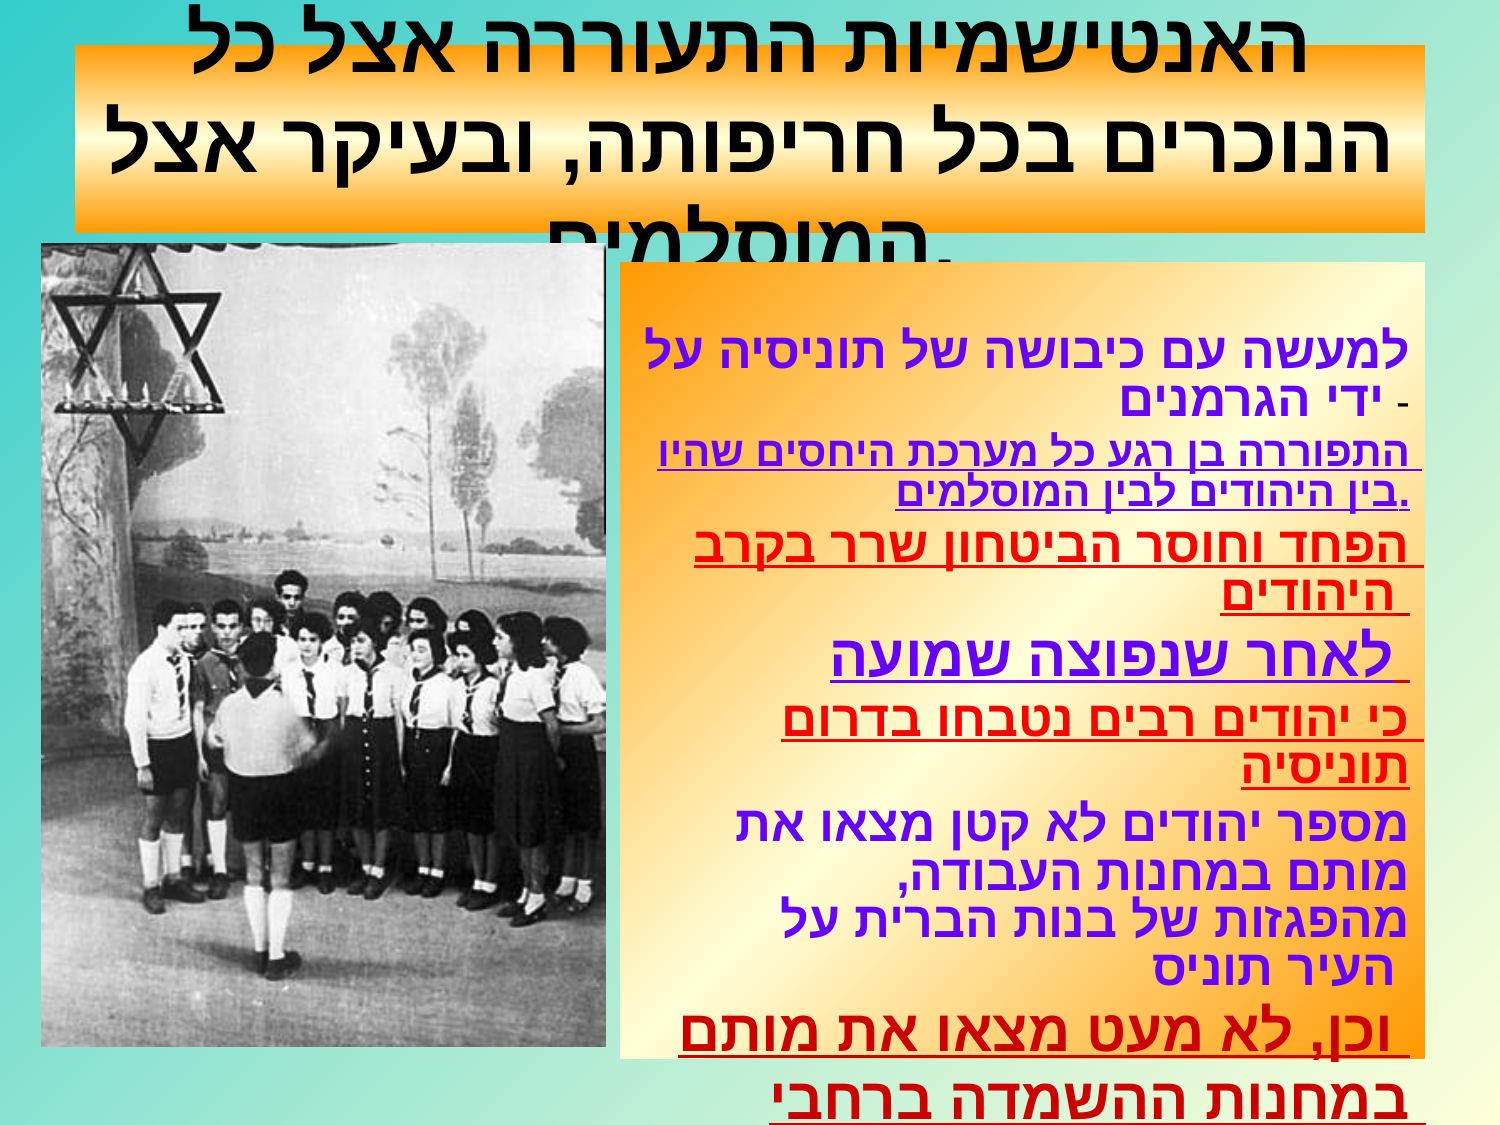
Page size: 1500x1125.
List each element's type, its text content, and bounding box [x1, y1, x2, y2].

picture [41, 243, 606, 1047]
title האנטישמיות התעוררה אצל כל הנוכרים בכל חריפותה, ובעיקר אצל המוסלמים. [75, 45, 1425, 233]
list למעשה עם כיבושה של תוניסיה על ידי הגרמנים - התפוררה בן רגע כל מערכת היחסים שהיו בין היהודים לבין המוסלמים. הפחד וחוסר הביטחון שרר בקרב היהודים לאחר שנפוצה שמועה כי יהודים רבים נטבחו בדרום תוניסיה מספר יהודים לא קטן מצאו את מותם במחנות העבודה, מהפגזות של בנות הברית על העיר תוניס וכן, לא מעט מצאו את מותם במחנות ההשמדה ברחבי אירופה [620, 262, 1425, 1059]
